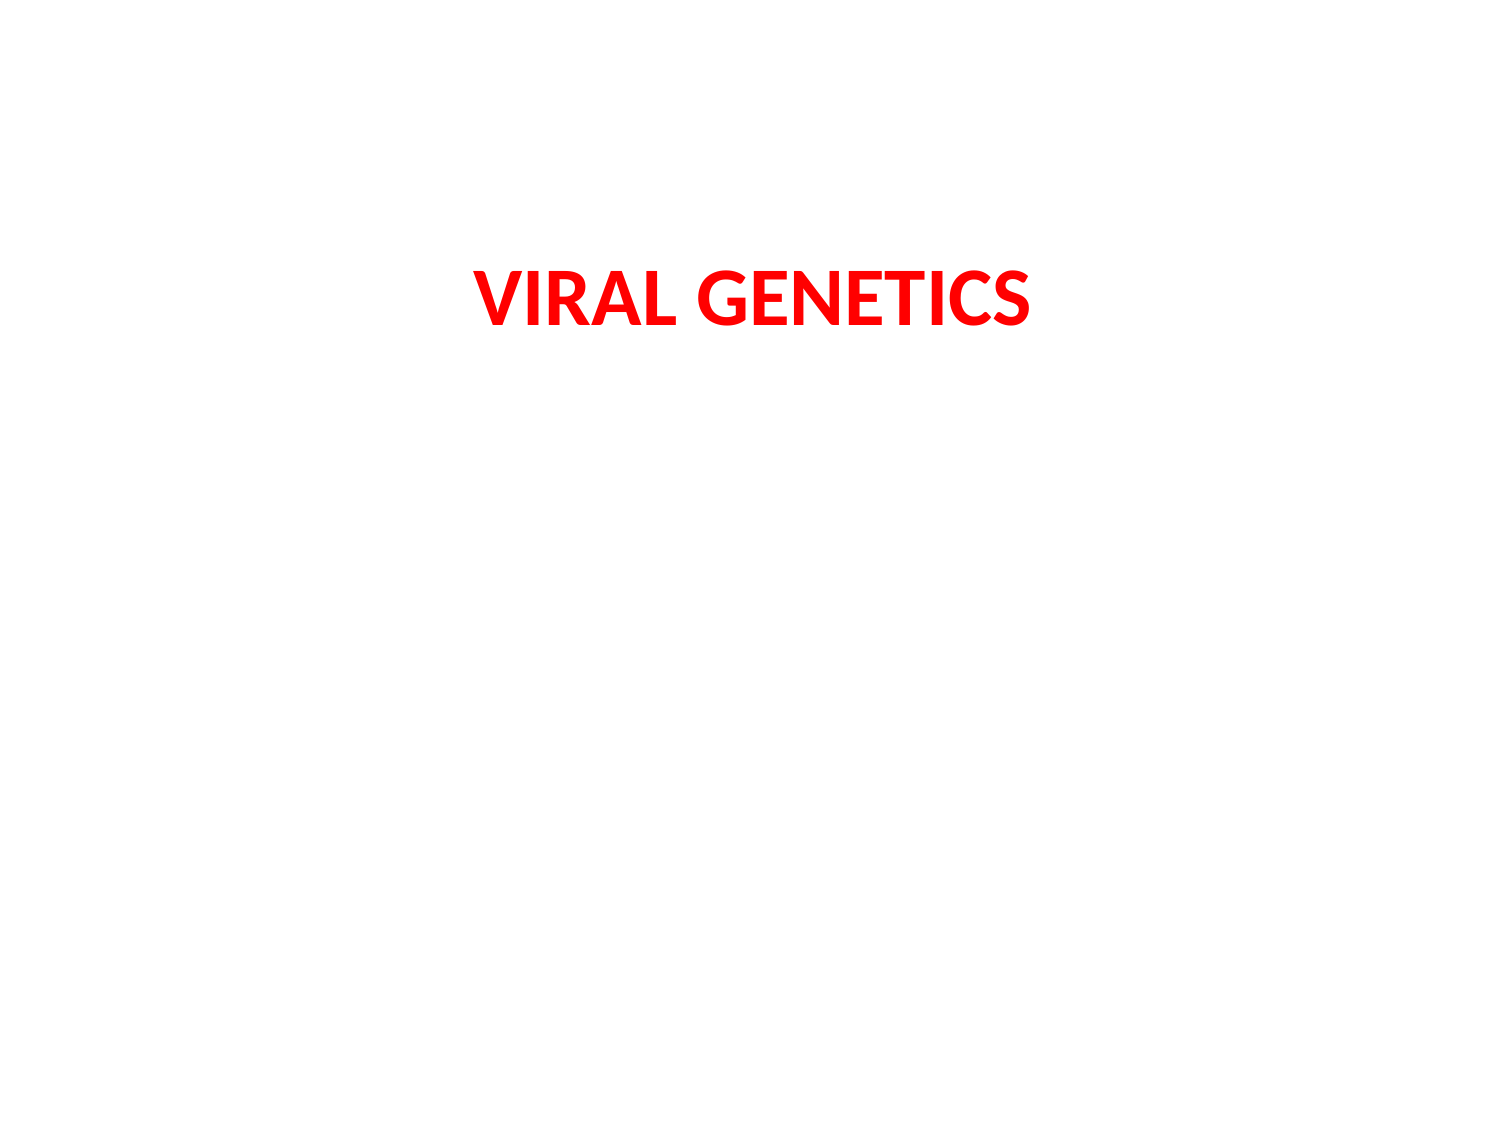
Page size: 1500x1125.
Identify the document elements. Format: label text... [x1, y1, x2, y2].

text_box VIRAL GENETICS [458, 234, 1047, 350]
